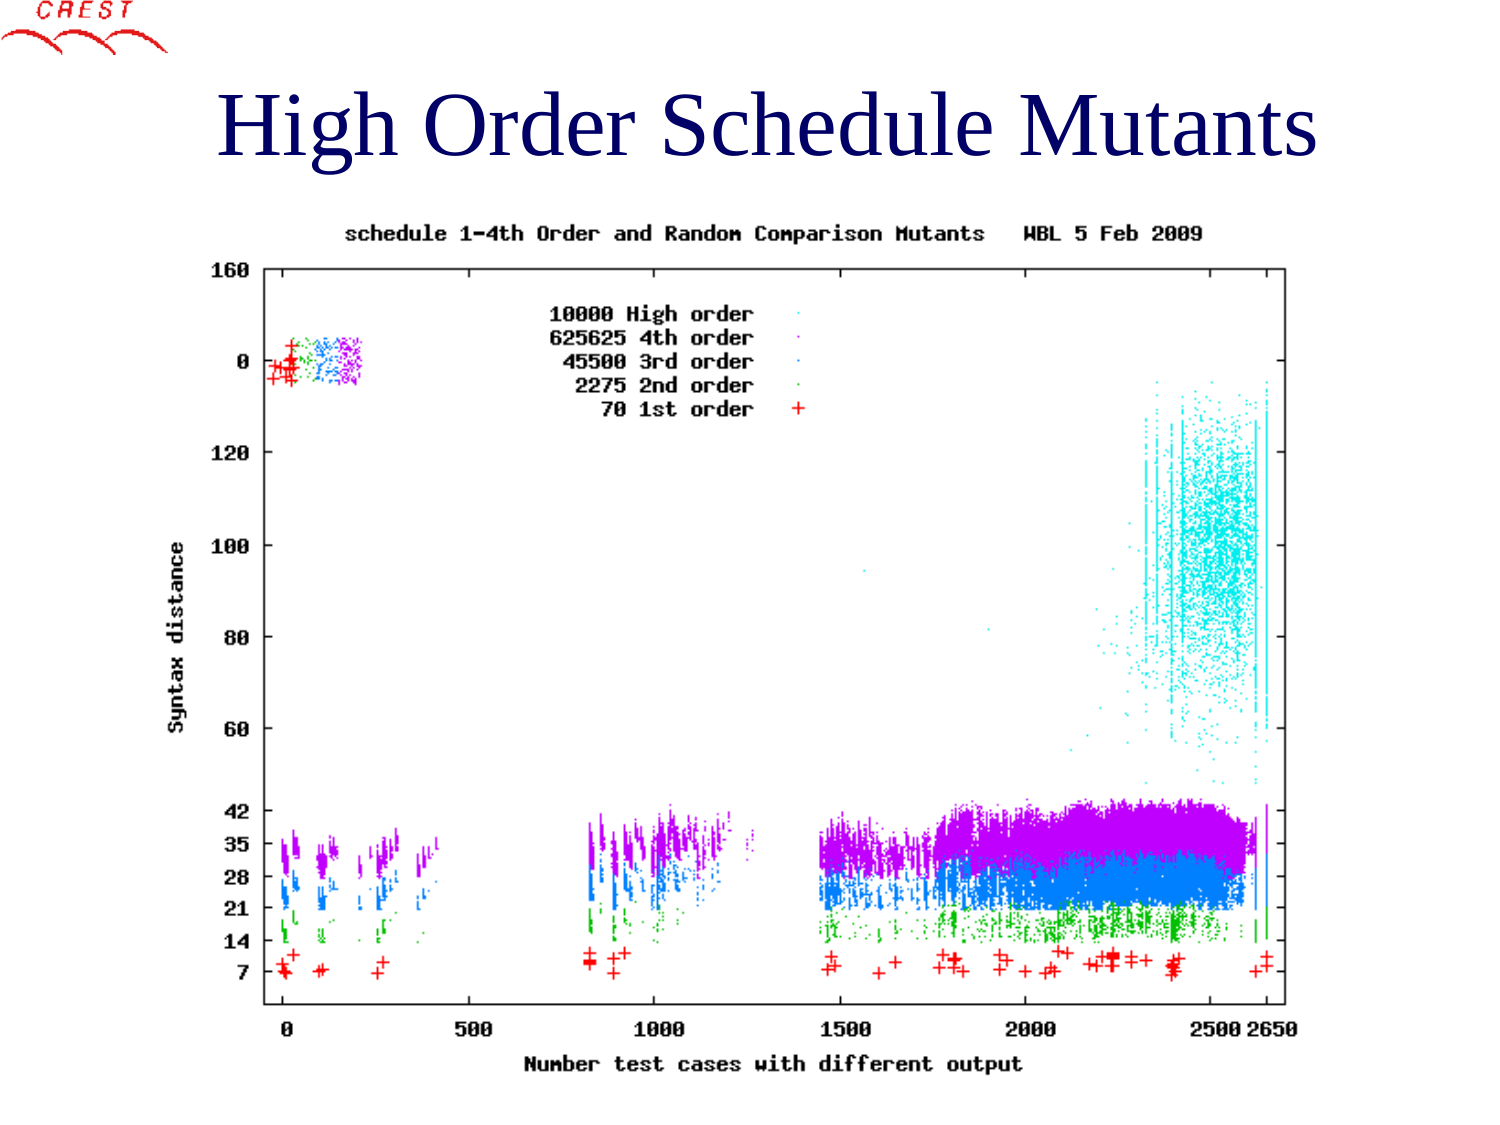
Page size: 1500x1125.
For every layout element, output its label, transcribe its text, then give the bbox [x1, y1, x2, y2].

title High Order Schedule Mutants [74, 24, 1463, 213]
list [152, 198, 1323, 1077]
picture [0, 0, 168, 55]
